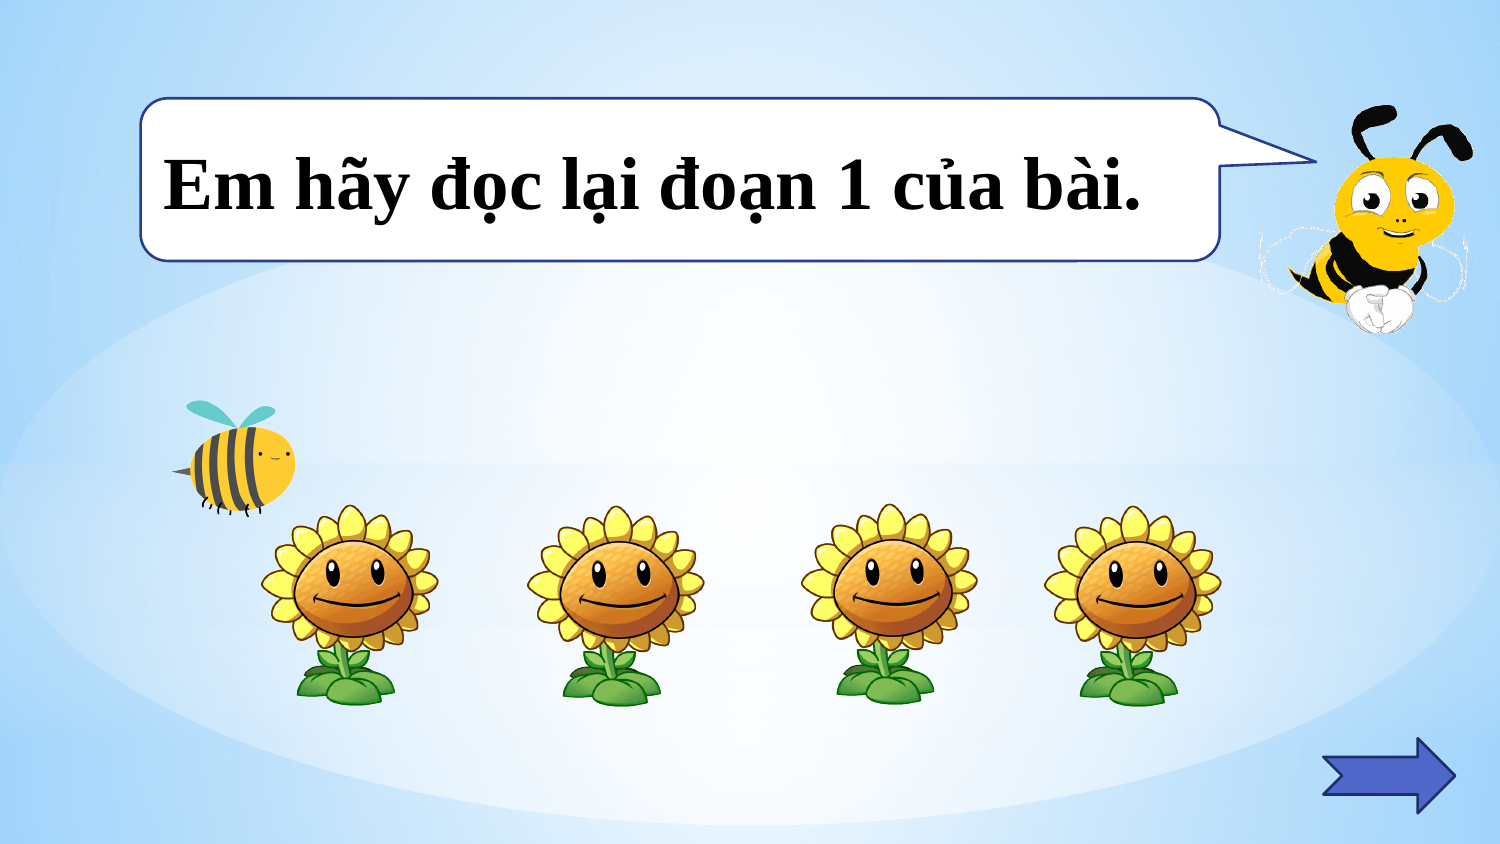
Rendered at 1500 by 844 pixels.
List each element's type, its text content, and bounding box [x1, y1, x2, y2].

picture [159, 375, 754, 724]
text_box [1322, 737, 1457, 815]
picture [1232, 84, 1497, 349]
text_box Em hãy đọc lại đoạn 1 của bài. [139, 96, 1226, 263]
picture [755, 449, 1271, 724]
